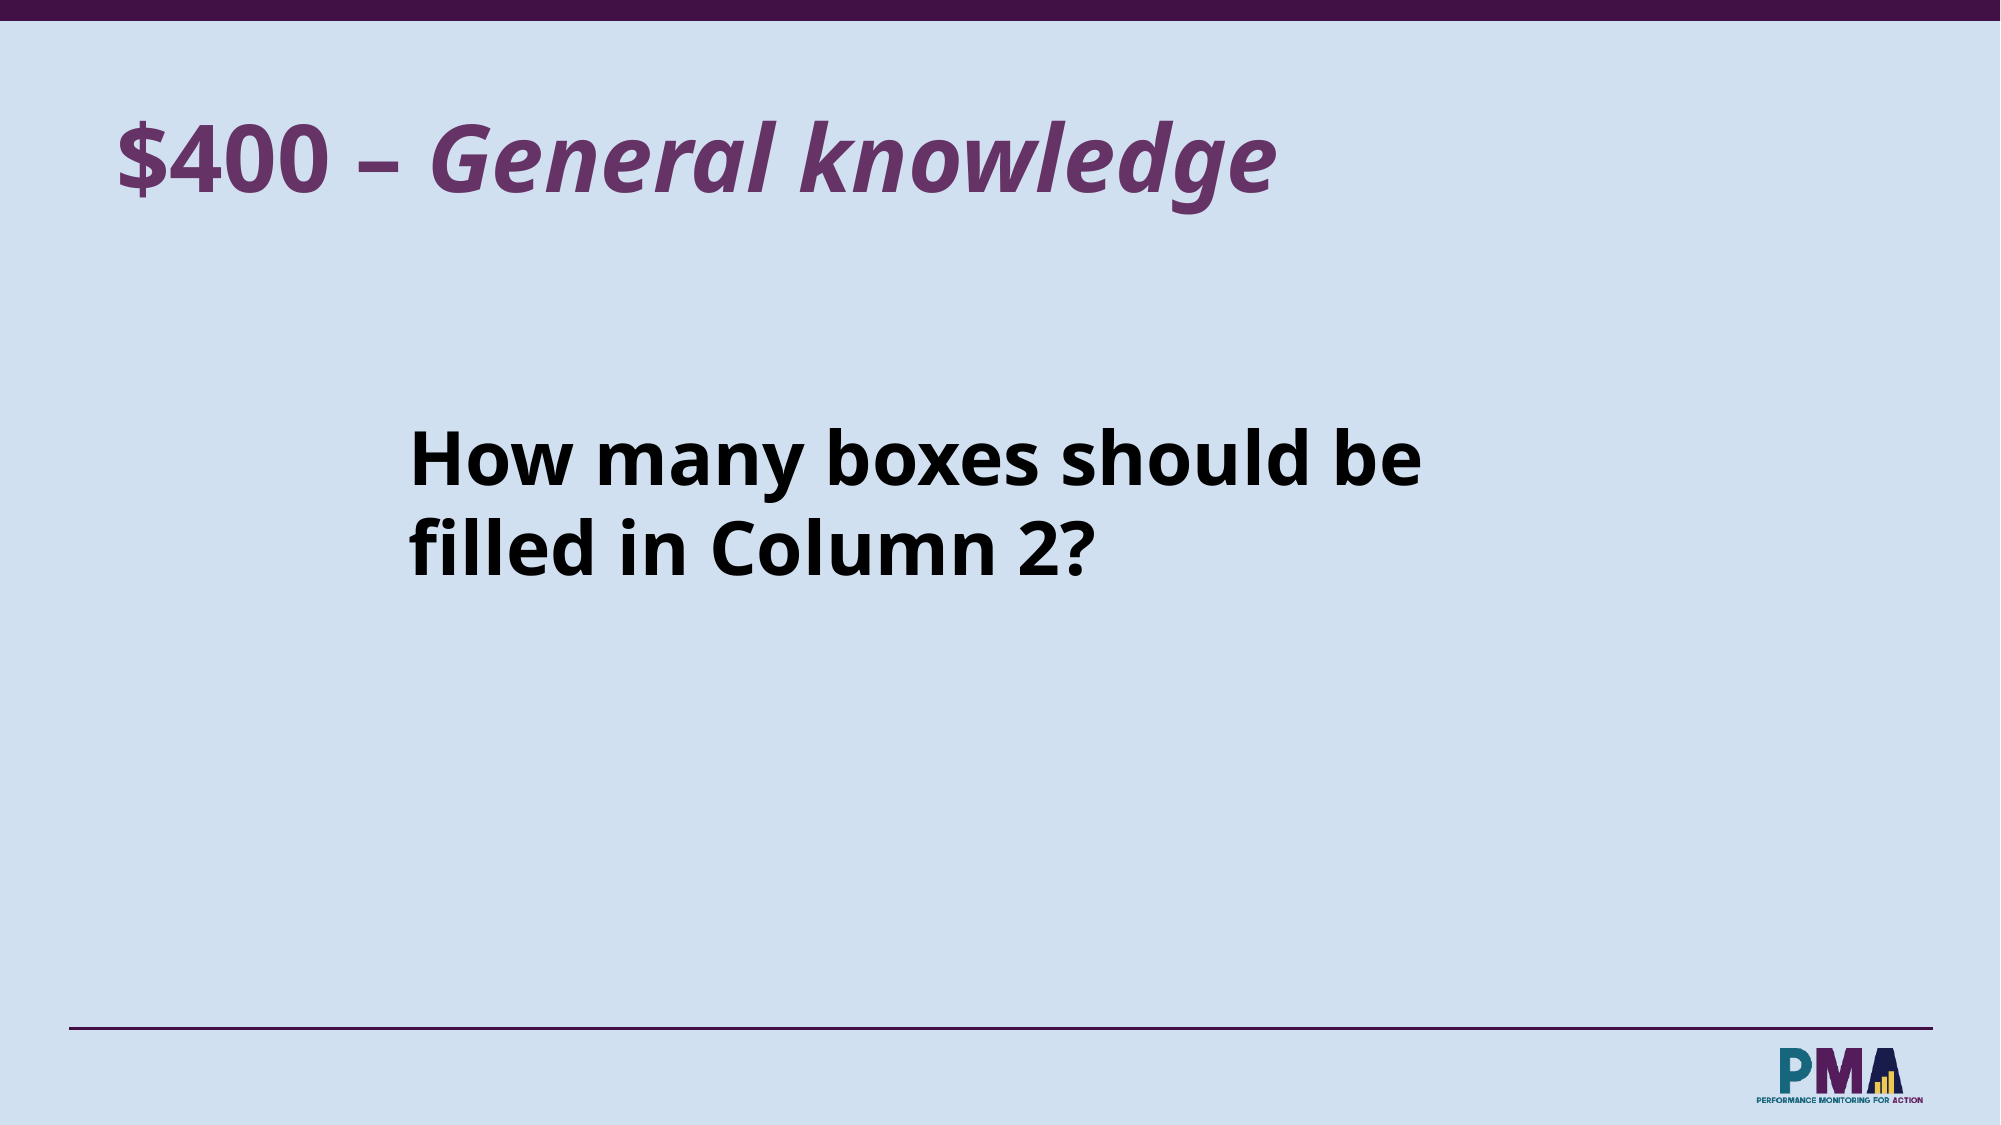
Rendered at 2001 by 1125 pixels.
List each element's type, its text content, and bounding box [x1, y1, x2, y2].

title $400 – General knowledge [101, 91, 1827, 309]
picture [1748, 1001, 1933, 1125]
text_box How many boxes should be filled in Column 2? [393, 403, 1607, 598]
